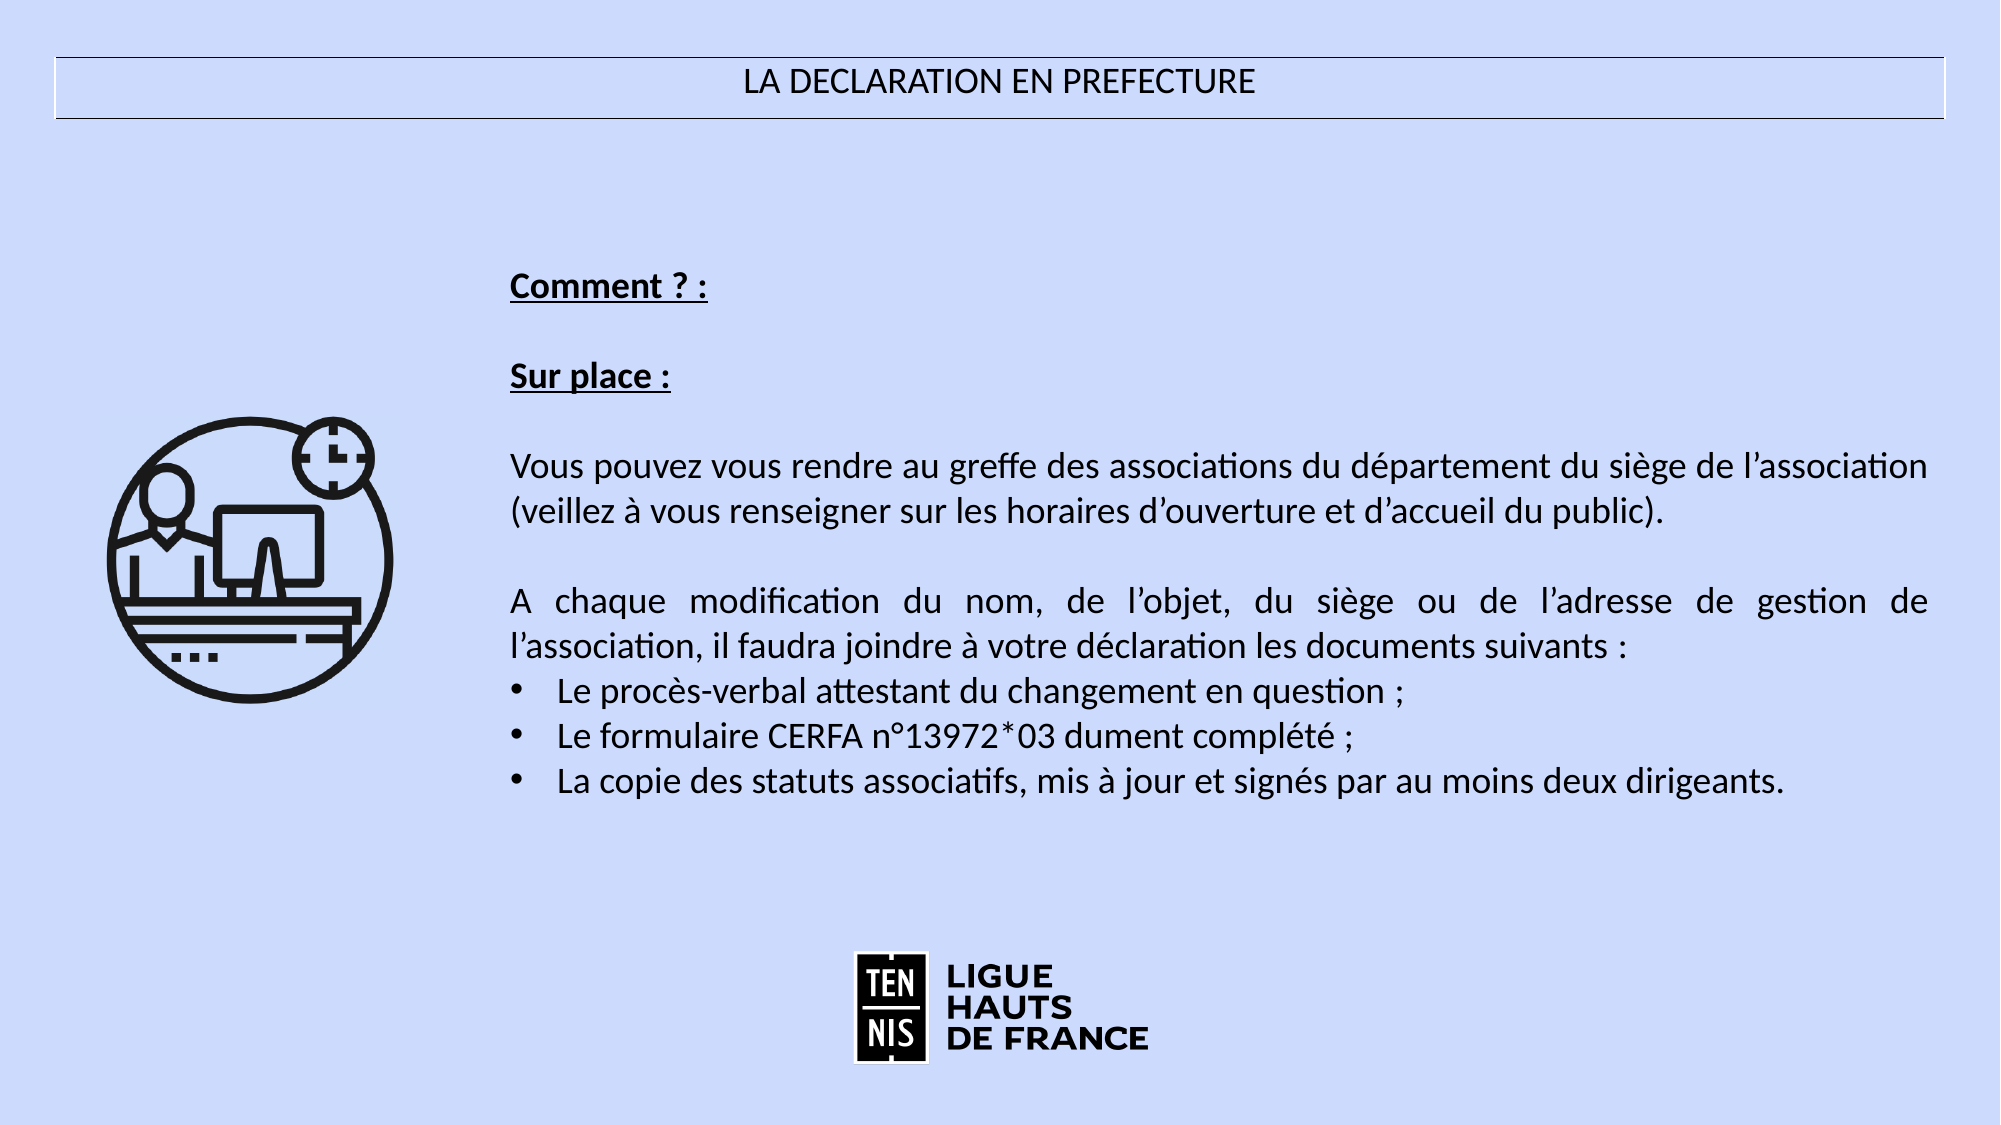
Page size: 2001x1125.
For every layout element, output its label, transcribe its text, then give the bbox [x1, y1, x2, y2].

text_box Comment ? : Sur place : Vous pouvez vous rendre au greffe des associations du département du siège de l’association (veillez à vous renseigner sur les horaires d’ouverture et d’accueil du public). A chaque modification du nom, de l’objet, du siège ou de l’adresse de gestion de l’association, il faudra joindre à votre déclaration les documents suivants : Le procès-verbal attestant du changement en question ; Le formulaire CERFA n°13972*03 dument complété ; La copie des statuts associatifs, mis à jour et signés par au moins deux dirigeants. [495, 253, 1945, 809]
picture [850, 949, 1150, 1068]
picture [100, 415, 400, 709]
table_header LA DECLARATION EN PREFECTURE [56, 58, 1944, 118]
